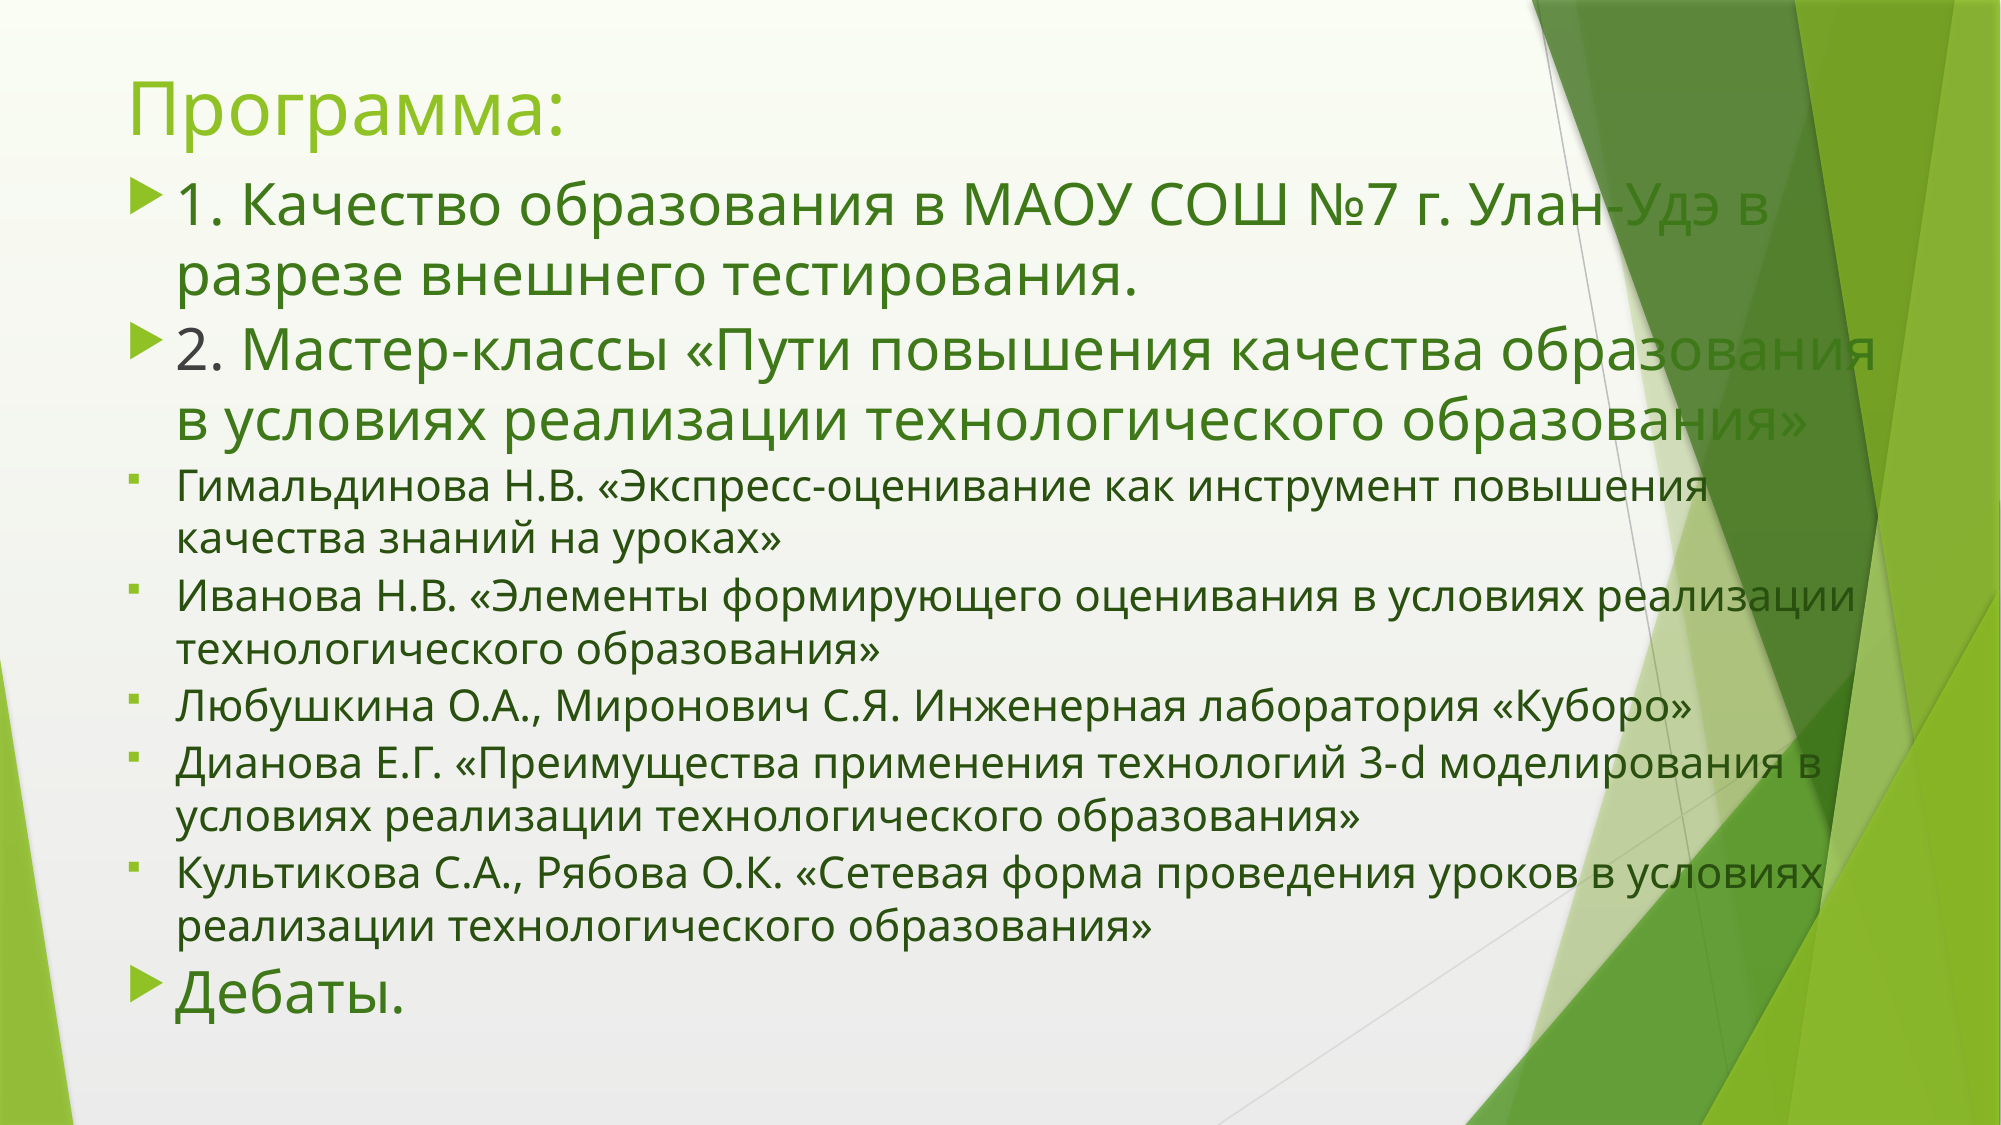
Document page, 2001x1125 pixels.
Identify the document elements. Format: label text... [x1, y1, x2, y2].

list 1. Качество образования в МАОУ СОШ №7 г. Улан-Удэ в разрезе внешнего тестирования. 2. Мастер-классы «Пути повышения качества образования в условиях реализации технологического образования» Гимальдинова Н.В. «Экспресс-оценивание как инструмент повышения качества знаний на уроках» Иванова Н.В. «Элементы формирующего оценивания в условиях реализации технологического образования» Любушкина О.А., Миронович С.Я. Инженерная лаборатория «Куборо» Дианова Е.Г. «Преимущества применения технологий 3-d моделирования в условиях реализации технологического образования» Культикова С.А., Рябова О.К. «Сетевая форма проведения уроков в условиях реализации технологического образования» Дебаты. [111, 159, 1927, 1097]
title Программа: [111, 53, 1791, 159]
